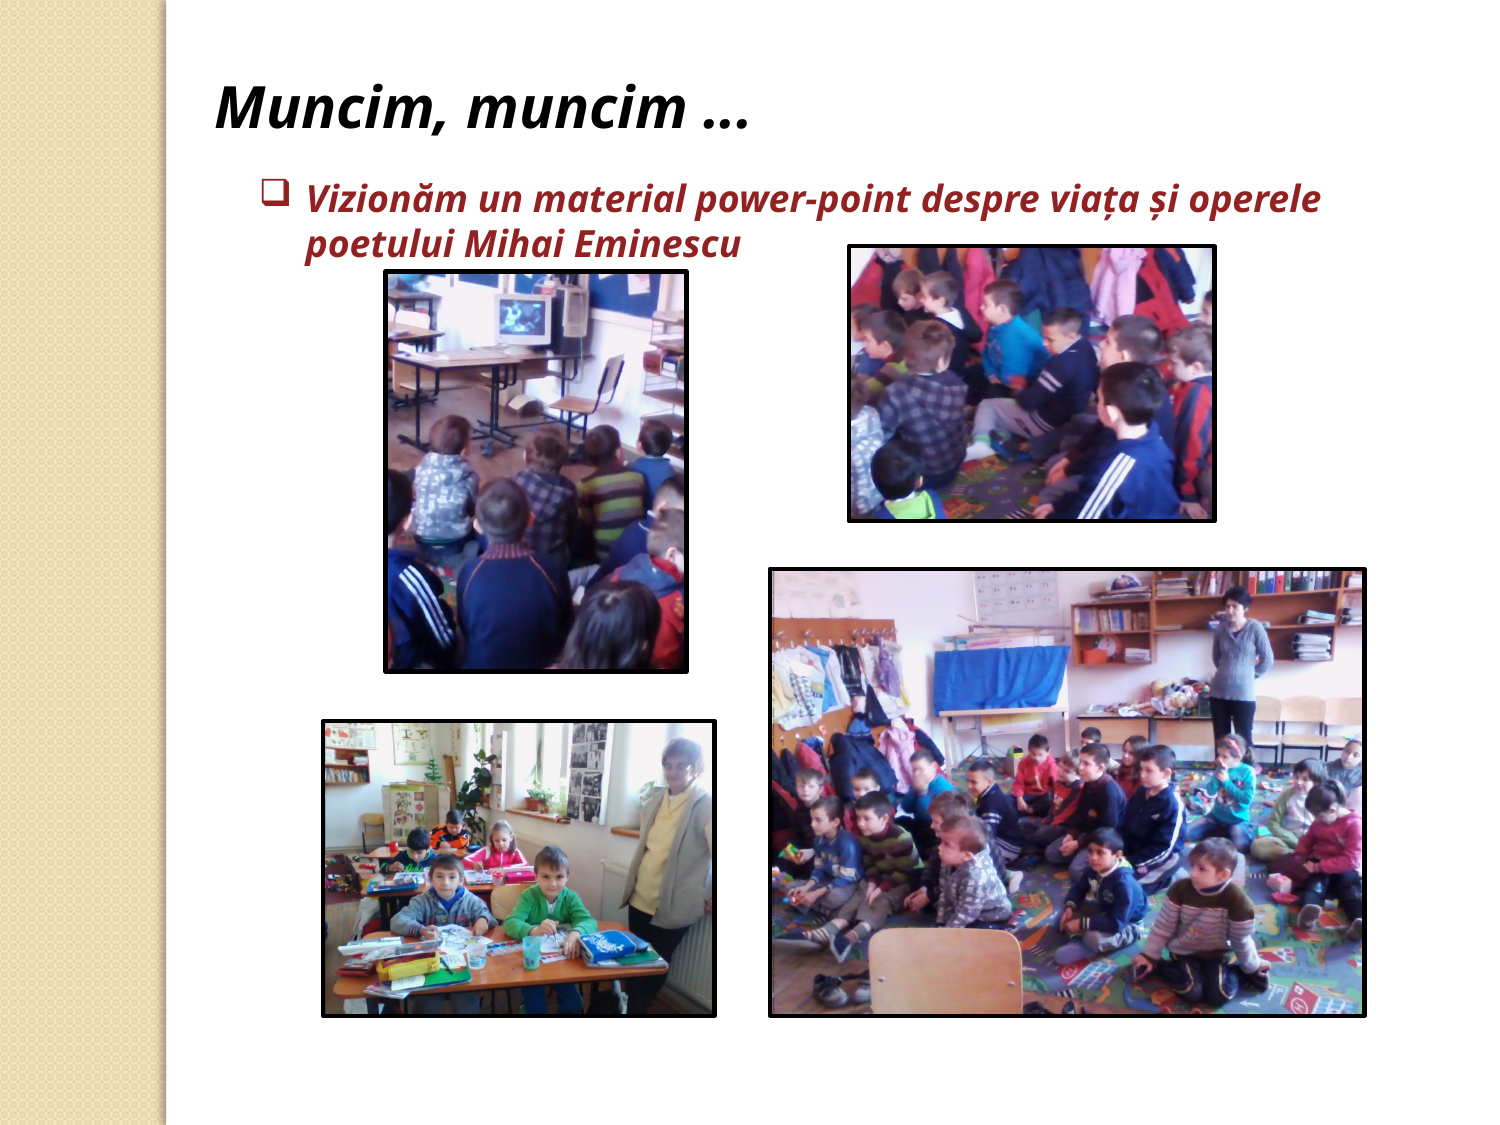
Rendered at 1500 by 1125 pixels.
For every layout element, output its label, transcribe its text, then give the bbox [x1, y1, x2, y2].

picture [387, 273, 685, 670]
picture [771, 570, 1363, 1014]
text_box Vizionăm un material power-point despre viața și operele poetului Mihai Eminescu [244, 167, 1425, 273]
picture [324, 722, 713, 1014]
text_box Muncim, muncim ... [199, 62, 950, 148]
picture [850, 248, 1213, 520]
